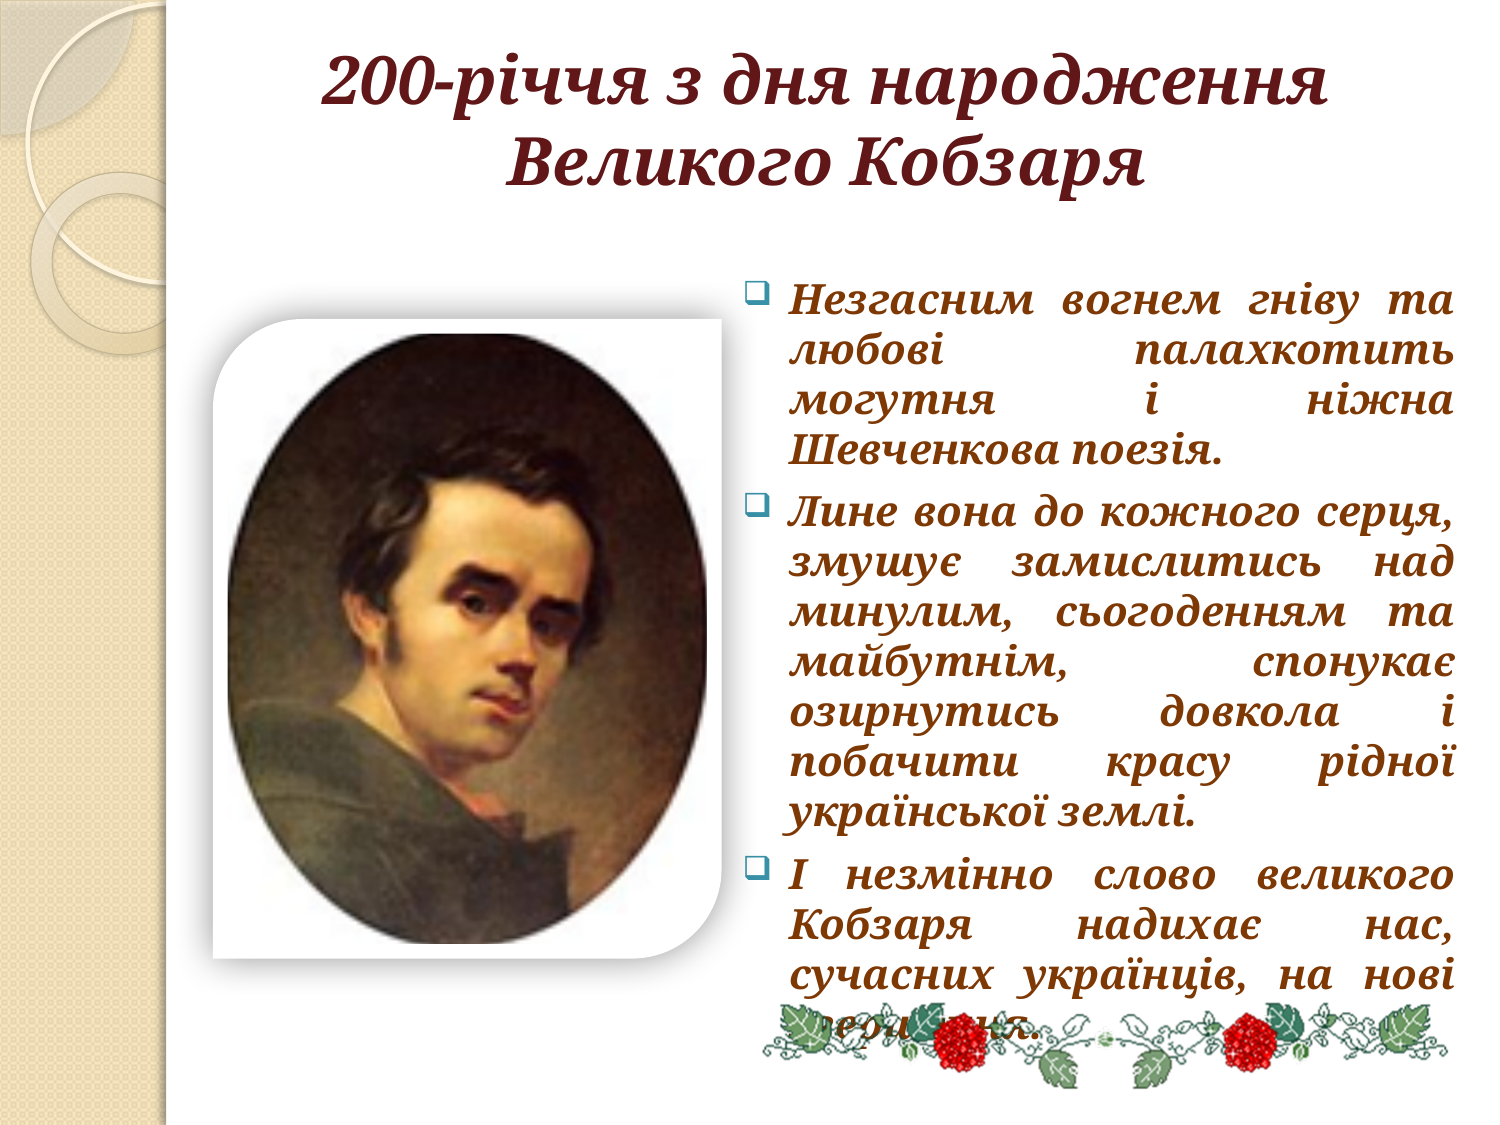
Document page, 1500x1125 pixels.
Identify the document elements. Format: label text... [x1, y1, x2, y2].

text_box 200-річчя з дня народження Великого Кобзаря [194, 30, 1459, 206]
picture [219, 326, 715, 952]
picture [747, 987, 1454, 1095]
list Незгасним вогнем гніву та любові палахкотить могутня і ніжна Шевченкова поезія. Лине вона до кожного серця, змушує замислитись над минулим, сьогоденням та майбутнім, спонукає озирнутись довкола і побачити красу рідної української землі. І незмінно слово великого Кобзаря надихає нас, сучасних українців, на нові звершення. [714, 265, 1471, 1123]
